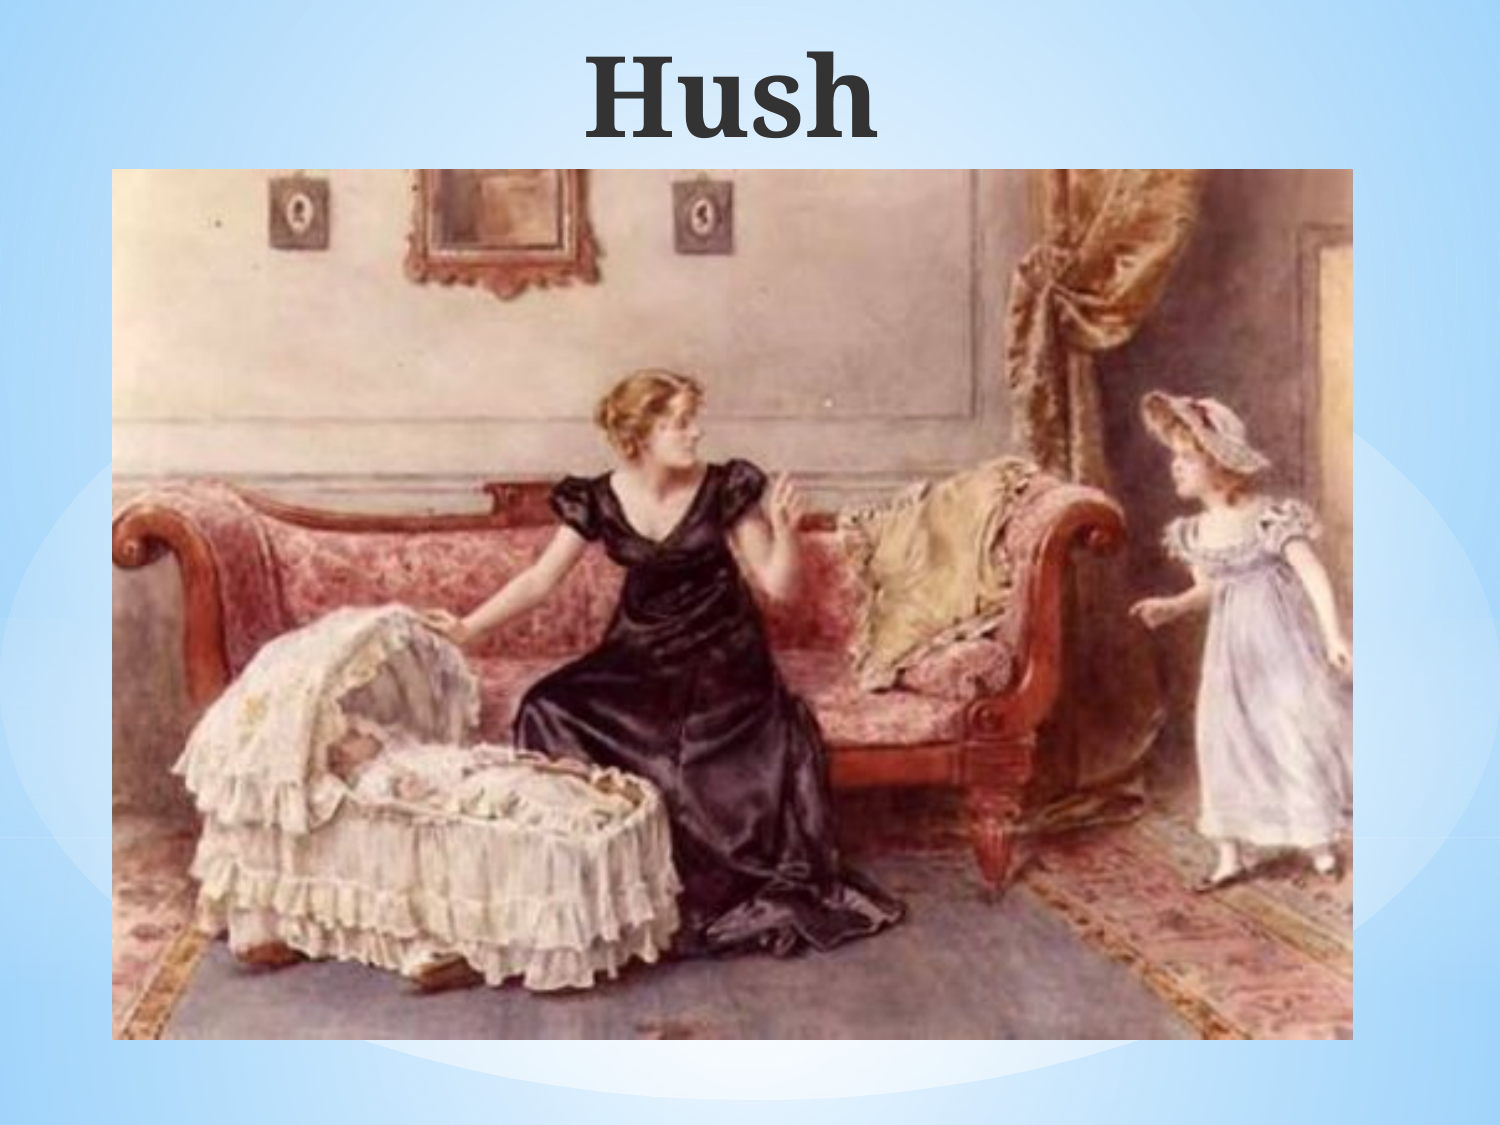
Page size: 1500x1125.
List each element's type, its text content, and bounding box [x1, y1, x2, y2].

picture [111, 169, 1353, 1041]
text_box Hush [568, 17, 896, 166]
